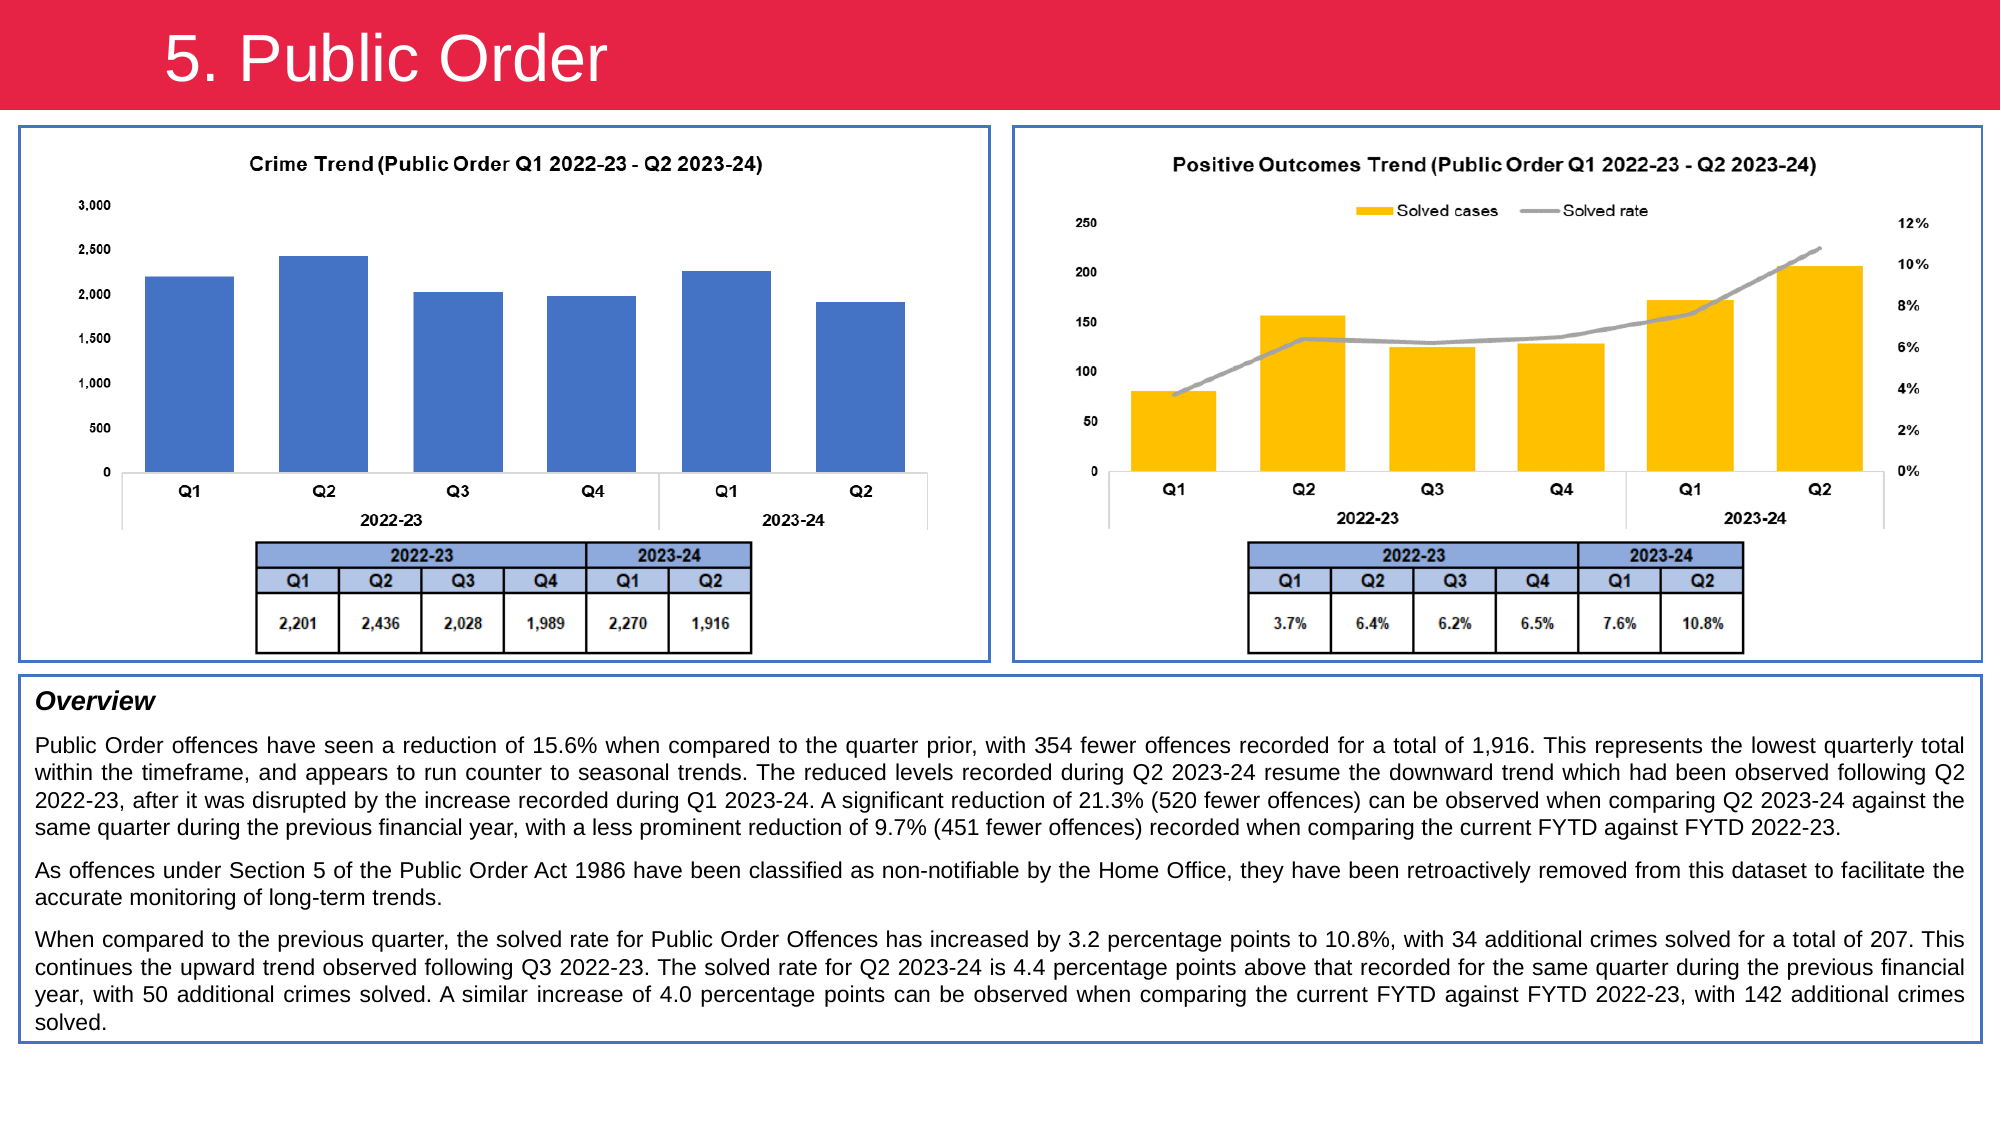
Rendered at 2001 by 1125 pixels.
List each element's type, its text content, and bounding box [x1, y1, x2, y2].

picture [1245, 539, 1748, 658]
text_box [1013, 126, 1982, 662]
text_box Overview Public Order offences have seen a reduction of 15.6% when compared to the quarter prior, with 354 fewer offences recorded for a total of 1,916. This represents the lowest quarterly total within the timeframe, and appears to run counter to seasonal trends. The reduced levels recorded during Q2 2023-24 resume the downward trend which had been observed following Q2 2022-23, after it was disrupted by the increase recorded during Q1 2023-24. A significant reduction of 21.3% (520 fewer offences) can be observed when comparing Q2 2023-24 against the same quarter during the previous financial year, with a less prominent reduction of 9.7% (451 fewer offences) recorded when comparing the current FYTD against FYTD 2022-23. As offences under Section 5 of the Public Order Act 1986 have been classified as non-notifiable by the Home Office, they have been retroactively removed from this dataset to facilitate the accurate monitoring of long-term trends. When compared to the previous quarter, the solved rate for Public Order Offences has increased by 3.2 percentage points to 10.8%, with 34 additional crimes solved for a total of 207. This continues the upward trend observed following Q3 2022-23. The solved rate for Q2 2023-24 is 4.4 percentage points above that recorded for the same quarter during the previous financial year, with 50 additional crimes solved. A similar increase of 4.0 percentage points can be observed when comparing the current FYTD against FYTD 2022-23, with 142 additional crimes solved. [19, 675, 1982, 1043]
text_box 5. Public Order [0, 0, 2000, 111]
picture [1052, 138, 1939, 538]
picture [61, 138, 948, 538]
text_box [19, 126, 990, 662]
picture [253, 539, 756, 658]
